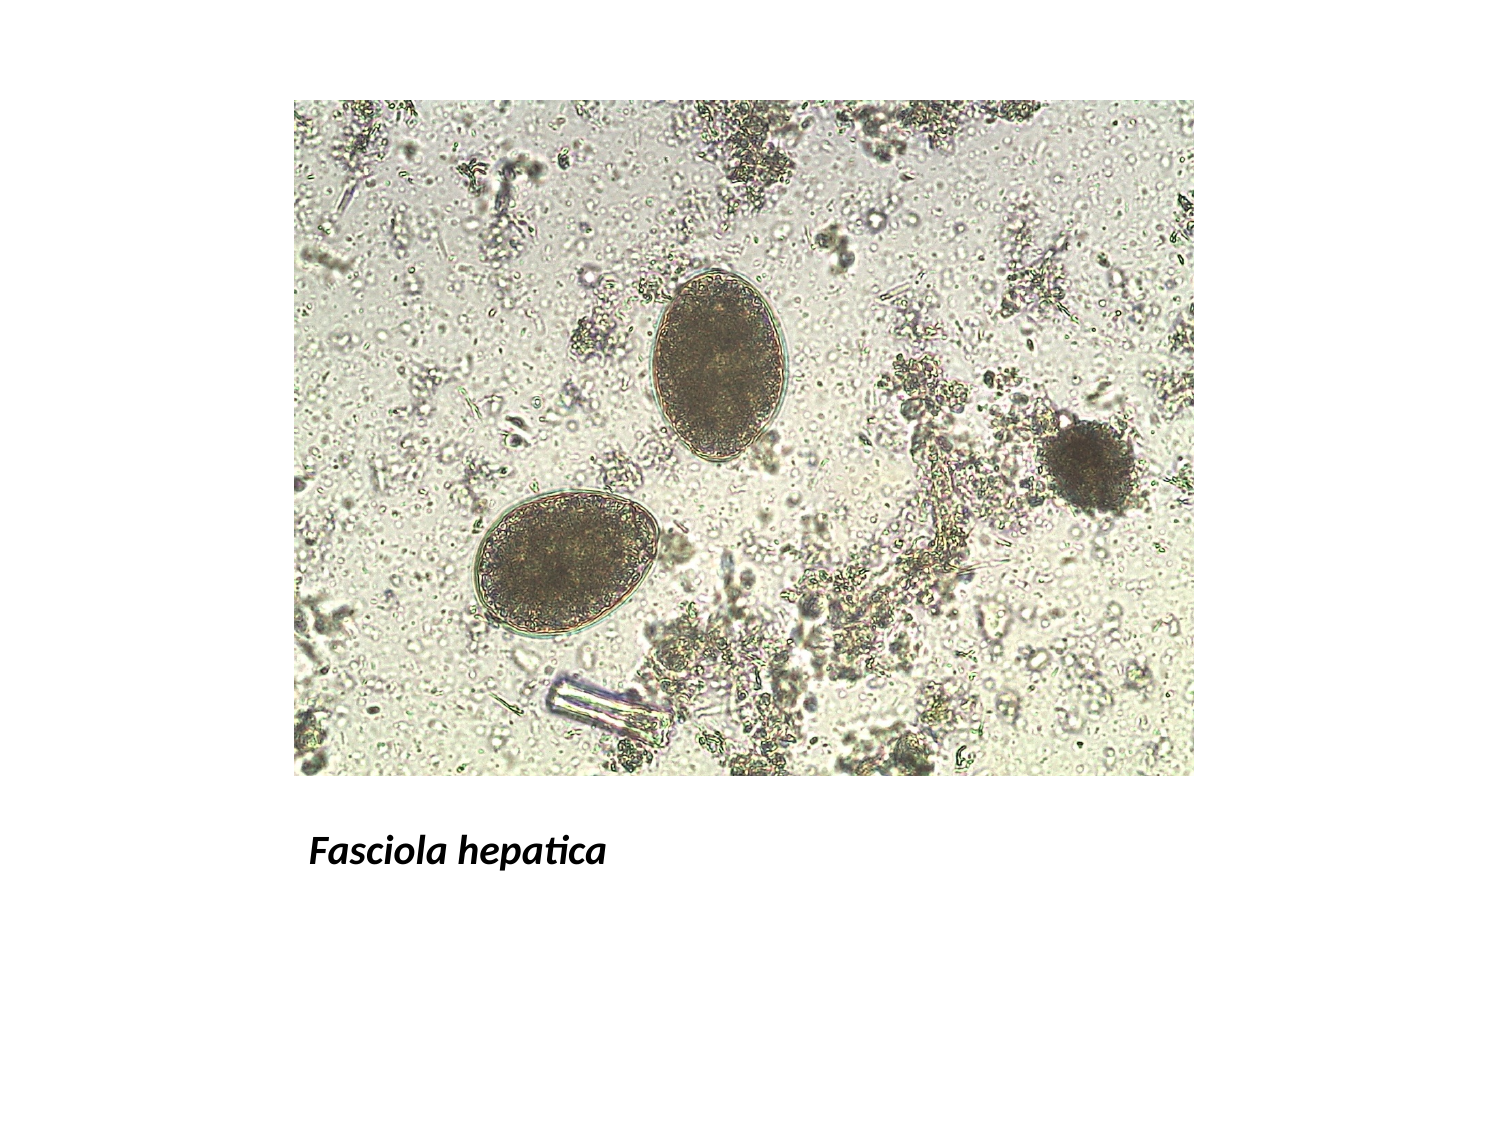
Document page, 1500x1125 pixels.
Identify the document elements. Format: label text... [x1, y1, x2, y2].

picture [293, 100, 1195, 776]
title Fasciola hepatica [294, 787, 1194, 881]
